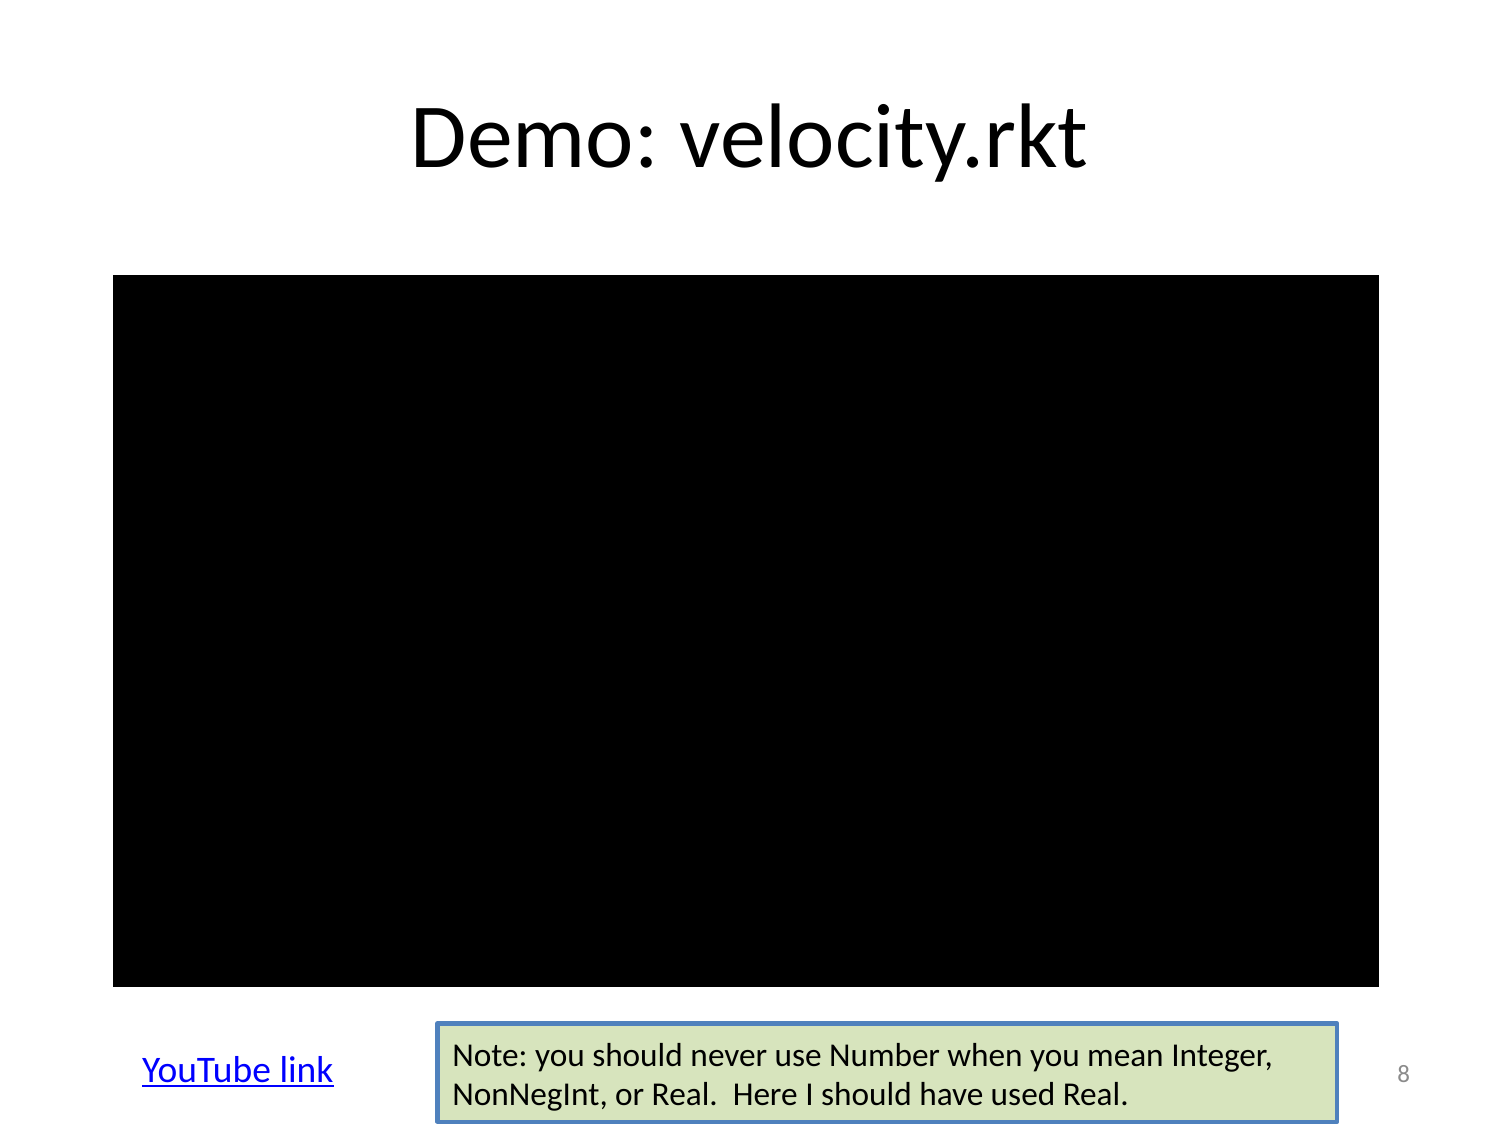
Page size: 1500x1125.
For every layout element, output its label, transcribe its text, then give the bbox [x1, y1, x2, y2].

text_box YouTube link [127, 1037, 349, 1098]
title Demo: velocity.rkt [75, 37, 1425, 225]
text_box Note: you should never use Number when you mean Integer, NonNegInt, or Real. Here I should have used Real. [435, 1021, 1339, 1124]
slide_number 8 [1339, 1042, 1425, 1103]
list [112, 274, 1380, 988]
